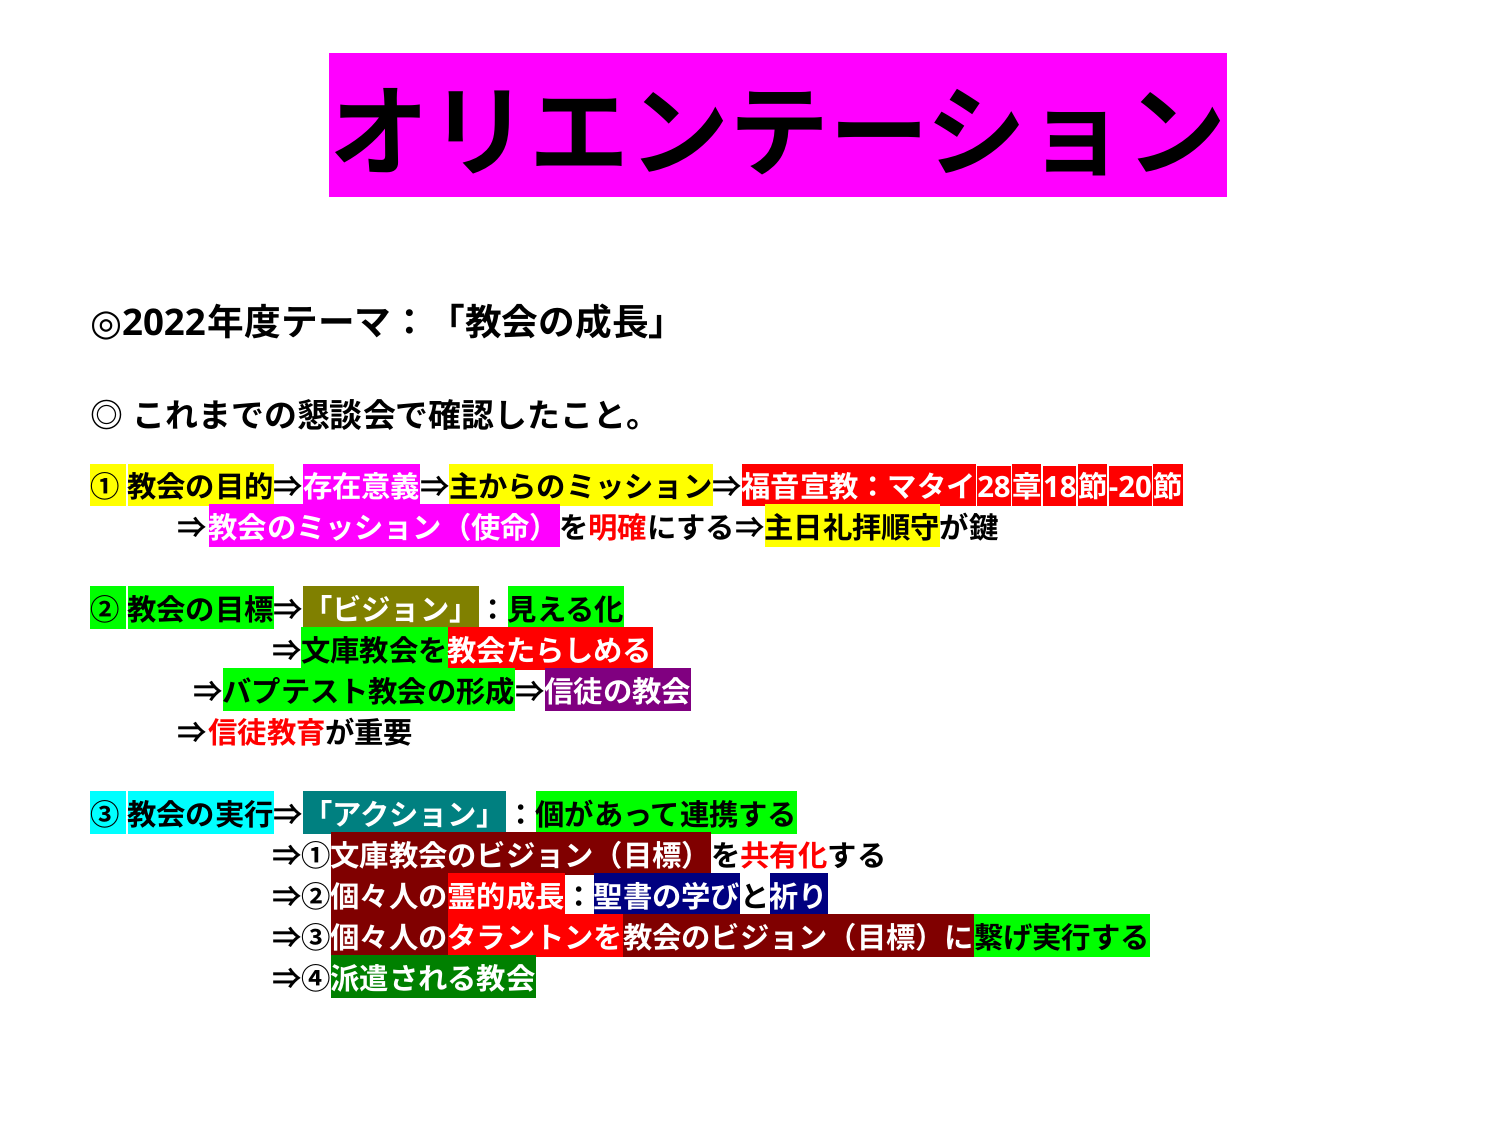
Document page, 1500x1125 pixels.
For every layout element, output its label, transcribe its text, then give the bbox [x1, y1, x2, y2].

list ◎2022年度テーマ：「教会の成長」 ◎ これまでの懇談会で確認したこと。 ① 教会の目的⇒存在意義⇒主からのミッション⇒福音宣教：マタイ28章18節-20節 ⇒教会のミッション（使命）を明確にする⇒主日礼拝順守が鍵 ② 教会の目標⇒「ビジョン」：見える化 ⇒文庫教会を教会たらしめる ⇒バプテスト教会の形成⇒信徒の教会 ⇒信徒教育が重要 ③ 教会の実行⇒「アクション」：個があって連携する ⇒①文庫教会のビジョン（目標）を共有化する ⇒②個々人の霊的成長：聖書の学びと祈り ⇒③個々人のタラントンを教会のビジョン（目標）に繋げ実行する ⇒④派遣される教会 [75, 290, 1436, 1125]
title オリエンテーション [0, 54, 1500, 263]
